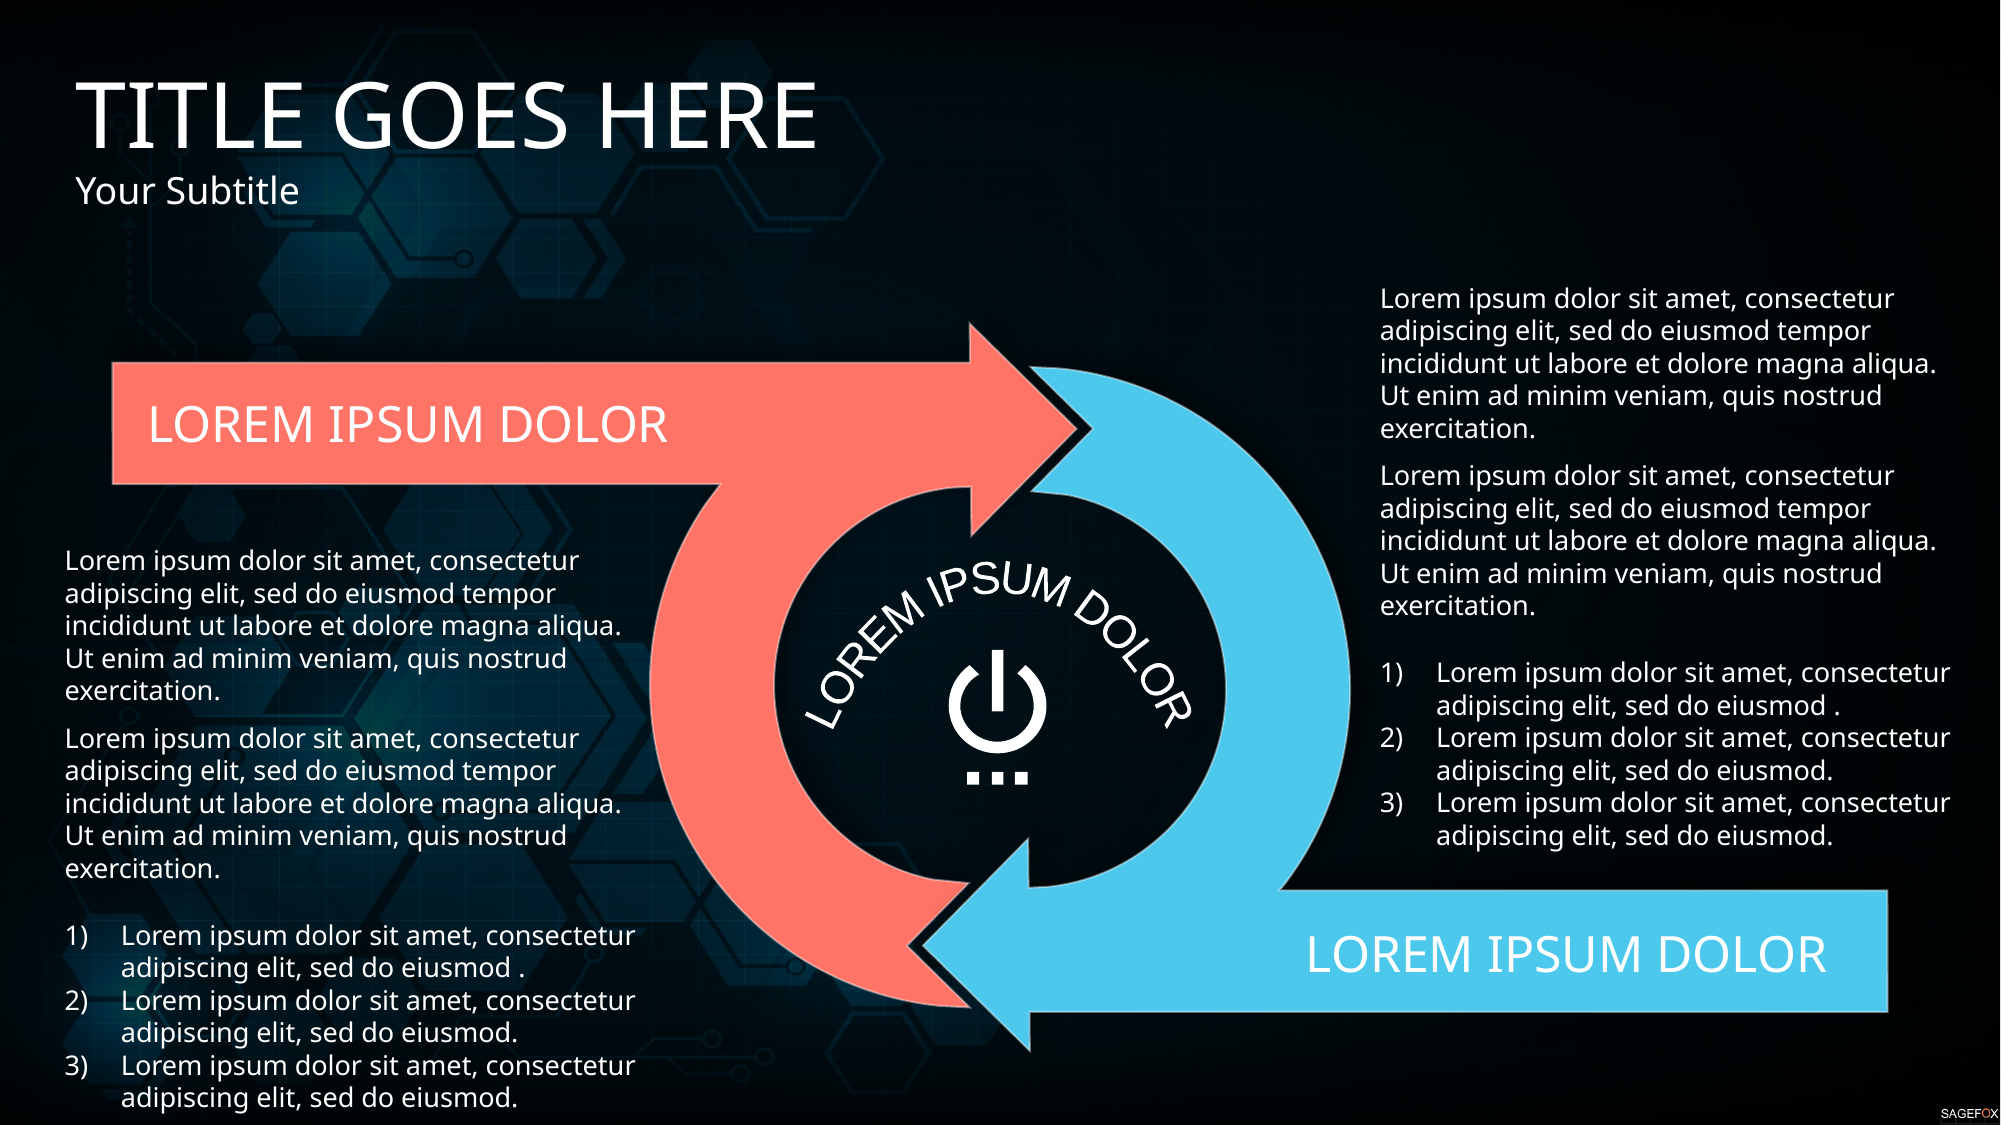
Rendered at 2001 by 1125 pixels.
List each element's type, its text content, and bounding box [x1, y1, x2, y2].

text_box Lorem ipsum dolor sit amet, consectetur adipiscing elit, sed do eiusmod tempor incididunt ut labore et dolore magna aliqua. Ut enim ad minim veniam, quis nostrud exercitation. Lorem ipsum dolor sit amet, consectetur adipiscing elit, sed do eiusmod tempor incididunt ut labore et dolore magna aliqua. Ut enim ad minim veniam, quis nostrud exercitation. Lorem ipsum dolor sit amet, consectetur adipiscing elit, sed do eiusmod . Lorem ipsum dolor sit amet, consectetur adipiscing elit, sed do eiusmod. Lorem ipsum dolor sit amet, consectetur adipiscing elit, sed do eiusmod. [49, 536, 659, 1121]
text_box [1014, 771, 1028, 785]
text_box [948, 665, 1047, 754]
picture [0, 0, 2001, 1125]
text_box Lorem ipsum dolor sit amet, consectetur adipiscing elit, sed do eiusmod tempor incididunt ut labore et dolore magna aliqua. Ut enim ad minim veniam, quis nostrud exercitation. Lorem ipsum dolor sit amet, consectetur adipiscing elit, sed do eiusmod tempor incididunt ut labore et dolore magna aliqua. Ut enim ad minim veniam, quis nostrud exercitation. Lorem ipsum dolor sit amet, consectetur adipiscing elit, sed do eiusmod . Lorem ipsum dolor sit amet, consectetur adipiscing elit, sed do eiusmod. Lorem ipsum dolor sit amet, consectetur adipiscing elit, sed do eiusmod. [1364, 273, 1975, 859]
text_box TITLE GOES HERE Your Subtitle [60, 49, 1036, 220]
text_box LOREM IPSUM DOLOR [1274, 915, 1842, 991]
text_box [921, 365, 1889, 1054]
text_box [111, 321, 1076, 1009]
text_box LOREM IPSUM DOLOR [132, 384, 700, 460]
text_box [967, 771, 980, 785]
text_box [991, 649, 1004, 712]
text_box [991, 771, 1004, 785]
